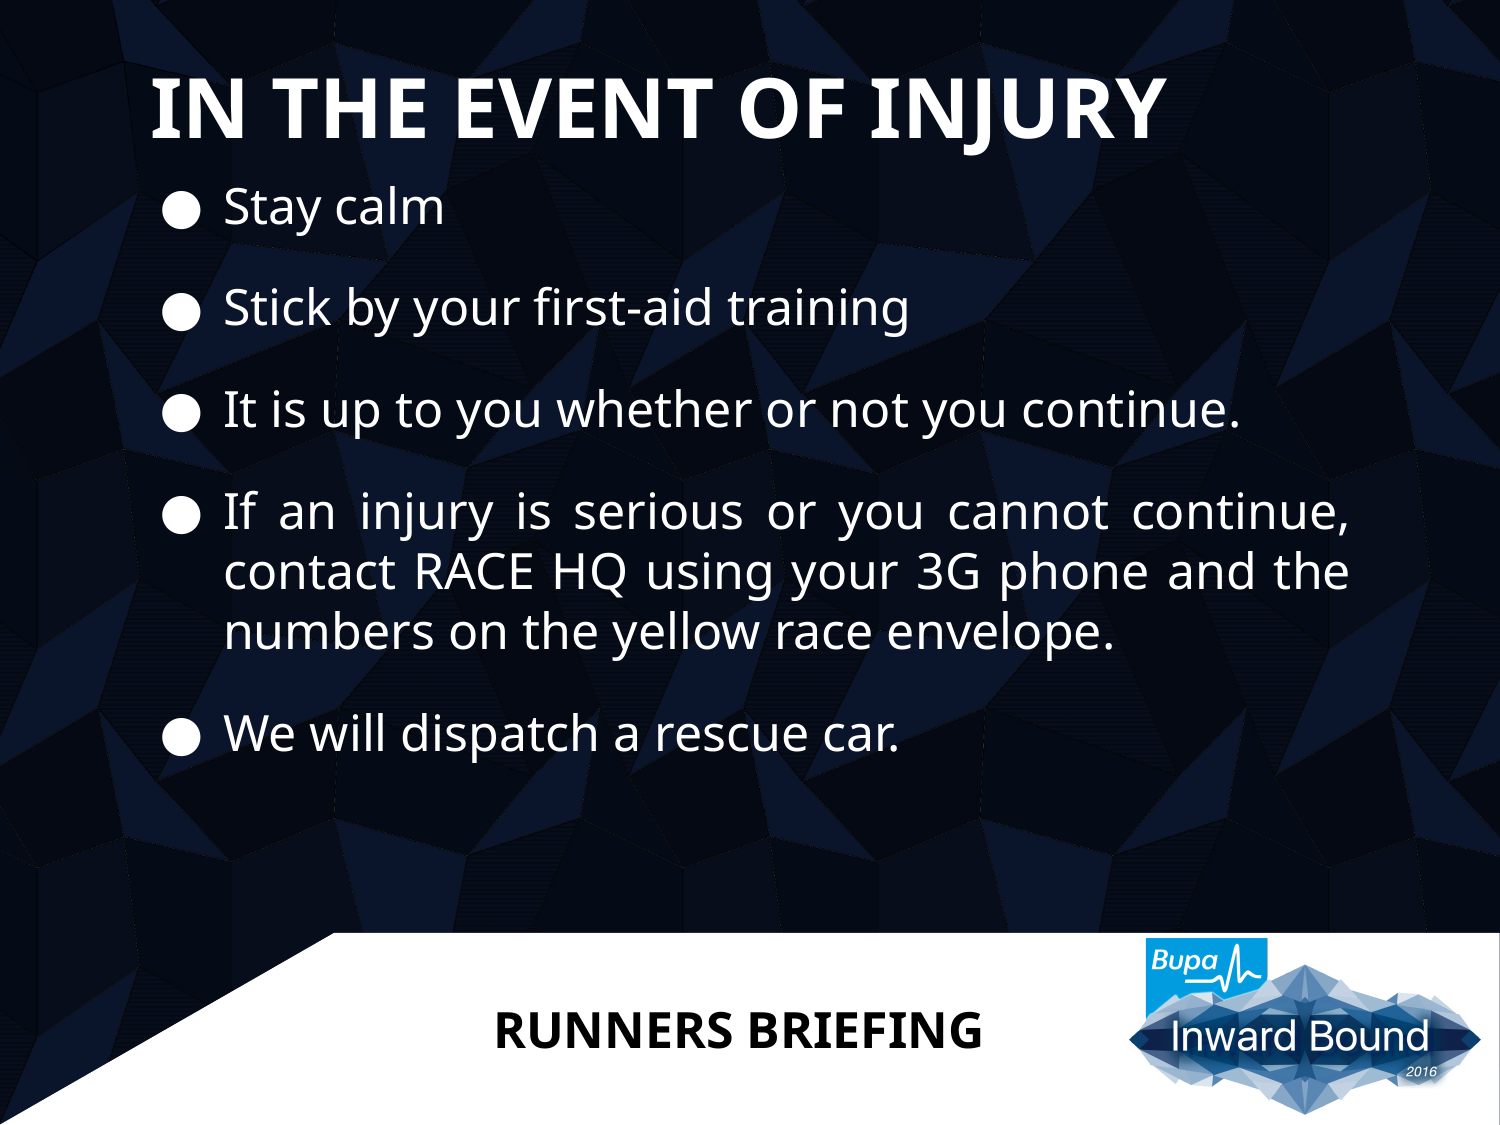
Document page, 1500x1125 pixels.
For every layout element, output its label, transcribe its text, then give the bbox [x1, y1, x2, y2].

list Stay calm Stick by your first-aid training It is up to you whether or not you continue. If an injury is serious or you cannot continue, contact RACE HQ using your 3G phone and the numbers on the yellow race envelope. We will dispatch a rescue car. [133, 166, 1367, 754]
title In the event of injury [135, 60, 1369, 150]
picture [0, 0, 1500, 1125]
